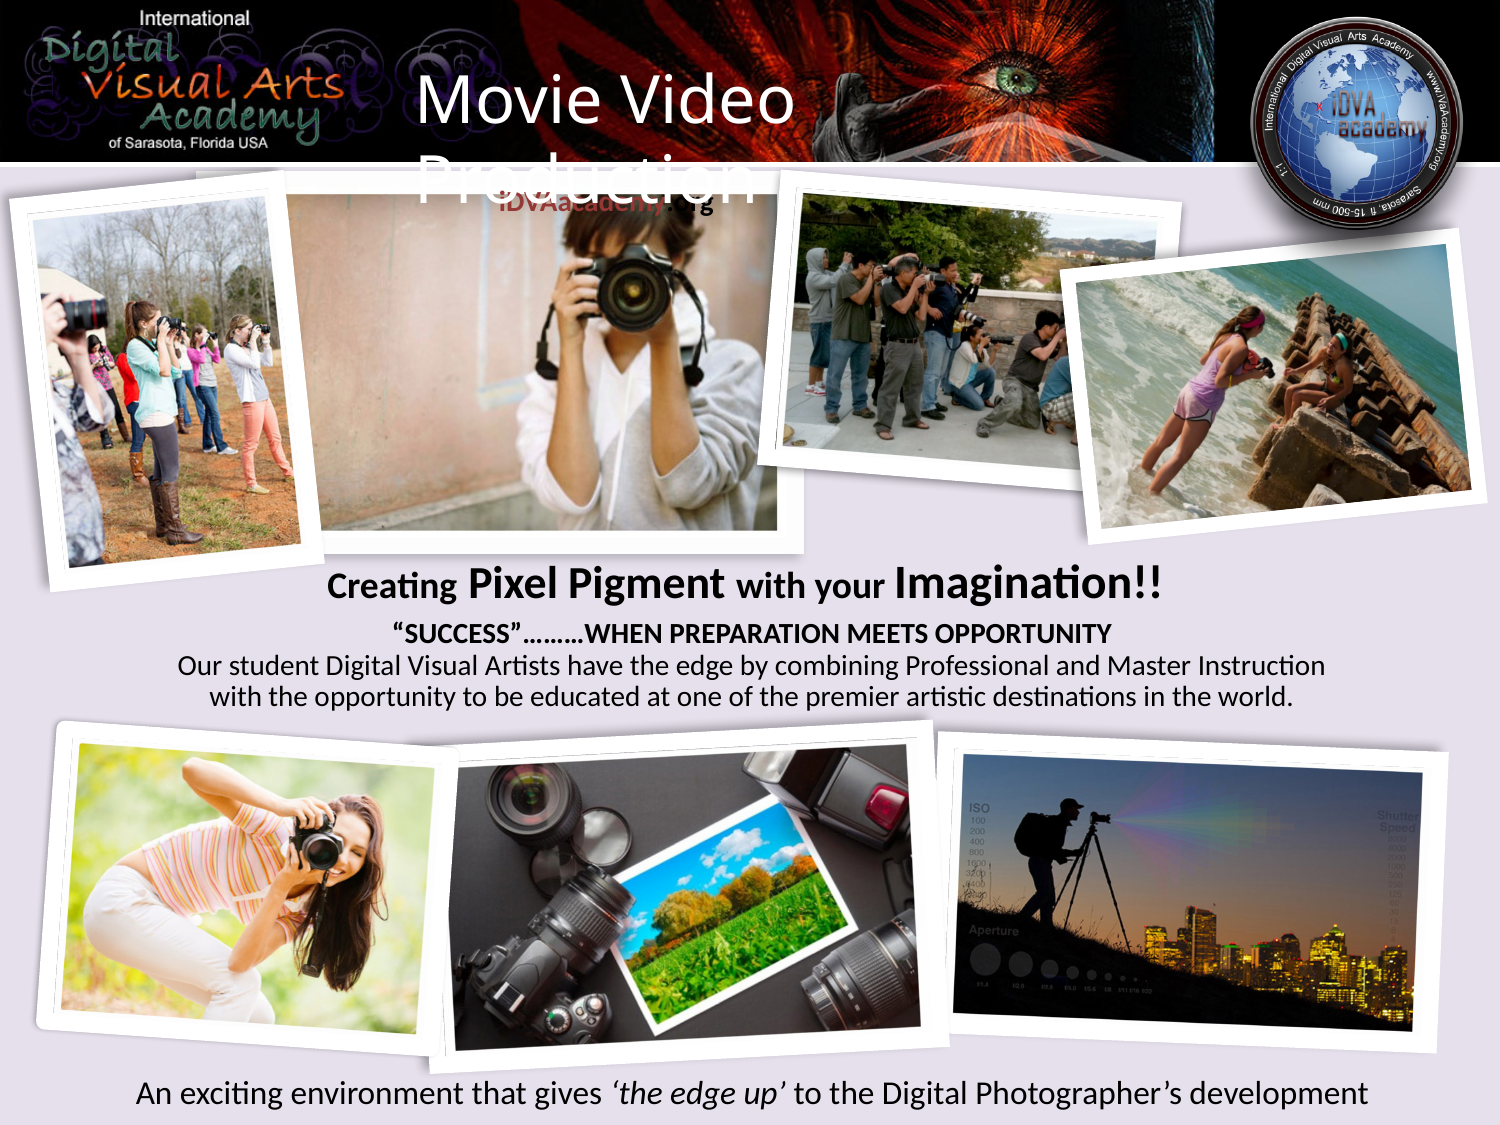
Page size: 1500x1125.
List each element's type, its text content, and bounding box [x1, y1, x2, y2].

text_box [0, 0, 1500, 251]
picture [54, 738, 932, 1056]
picture [946, 749, 1431, 1036]
text_box “SUCCESS”………WHEN PREPARATION MEETS OPPORTUNITY Our student Digital Visual Artists have the edge by combining Professional and Master Instruction with the opportunity to be educated at one of the premier artistic destinations in the world. [33, 611, 1471, 720]
text_box An exciting environment that gives ‘the edge up’ to the Digital Photographer’s development [2, 1064, 1500, 1119]
text_box Creating Pixel Pigment with your Imagination!! [312, 541, 1201, 617]
picture [32, 251, 1471, 573]
